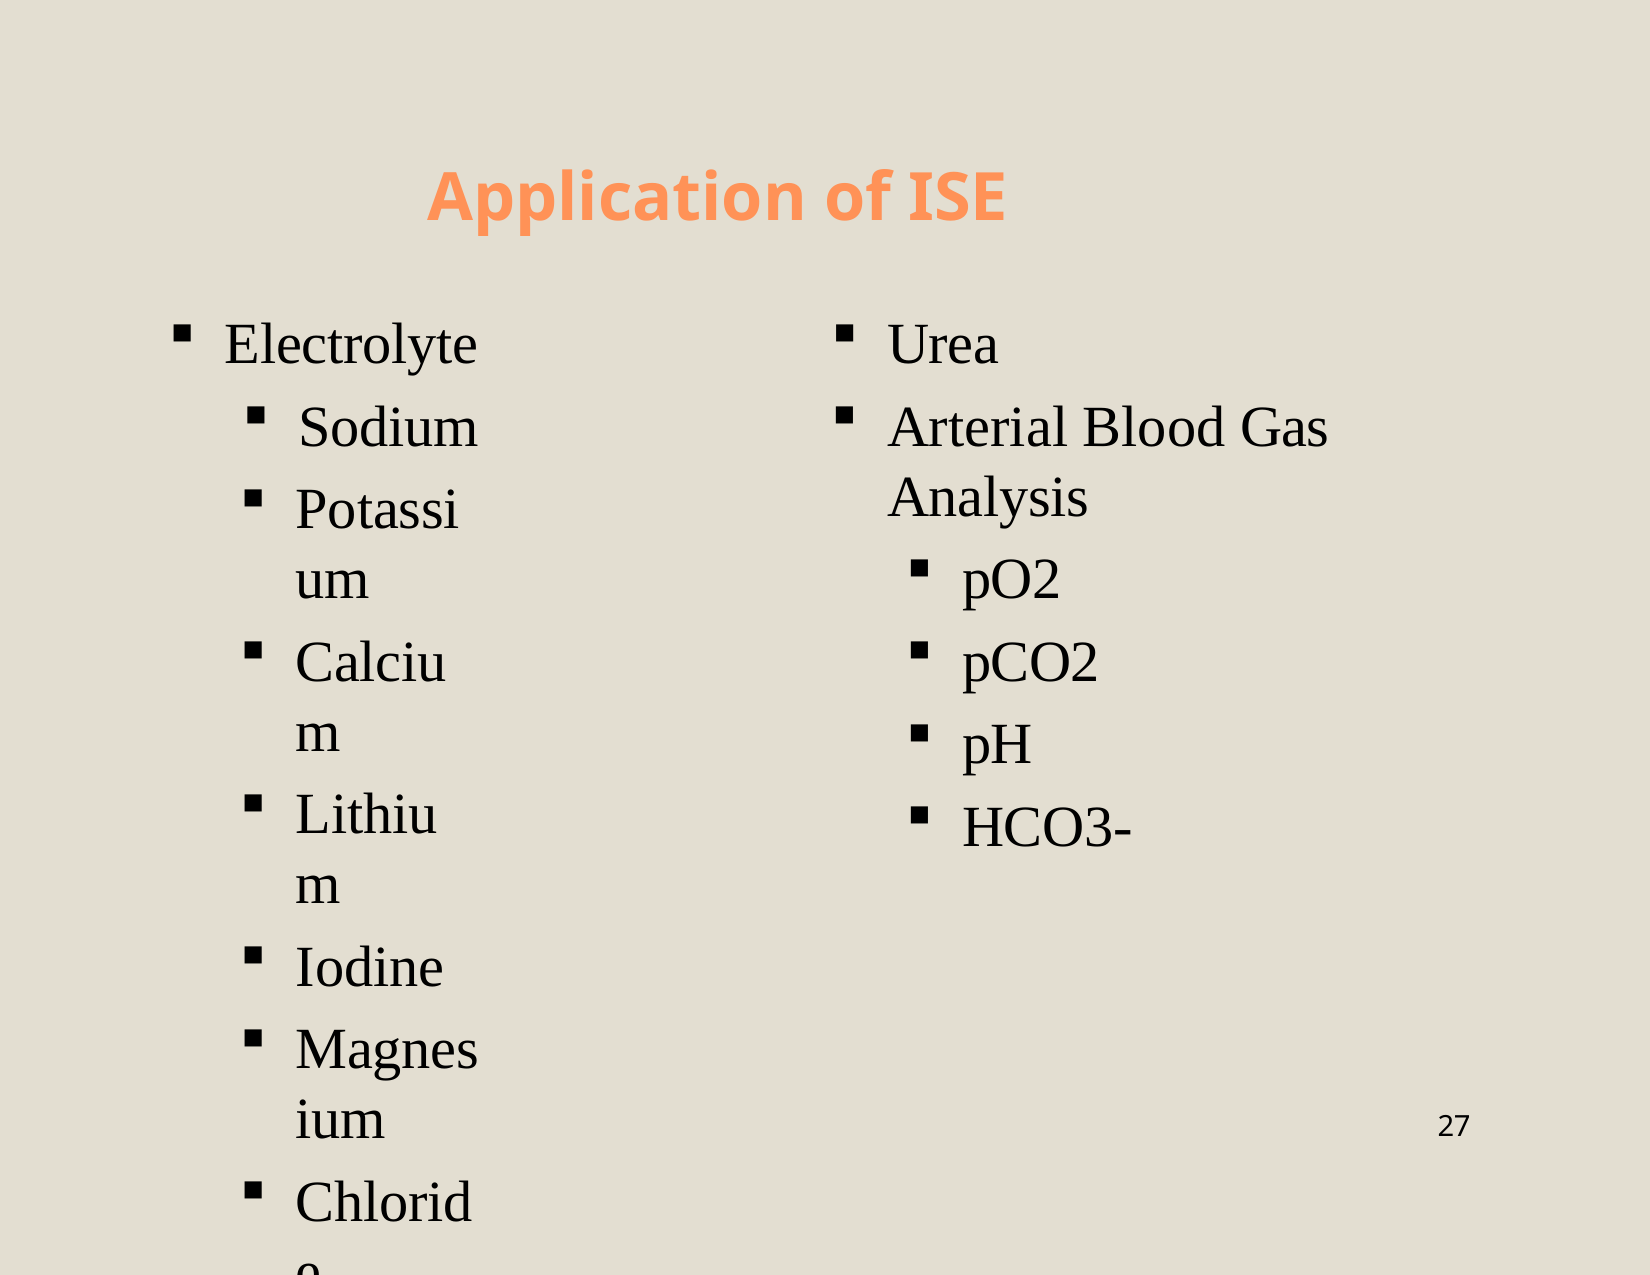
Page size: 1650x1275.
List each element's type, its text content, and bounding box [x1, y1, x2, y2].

text_box Electrolyte Sodium Potassium Calcium Lithium Iodine Magnesium Chloride Fluoride Glucose [162, 290, 574, 1275]
text_box Urea Arterial Blood Gas Analysis pO2 pCO2 pH HCO3- [829, 290, 1333, 858]
text_box 27 [1435, 1105, 1477, 1143]
title Application of ISE [425, 19, 1092, 235]
